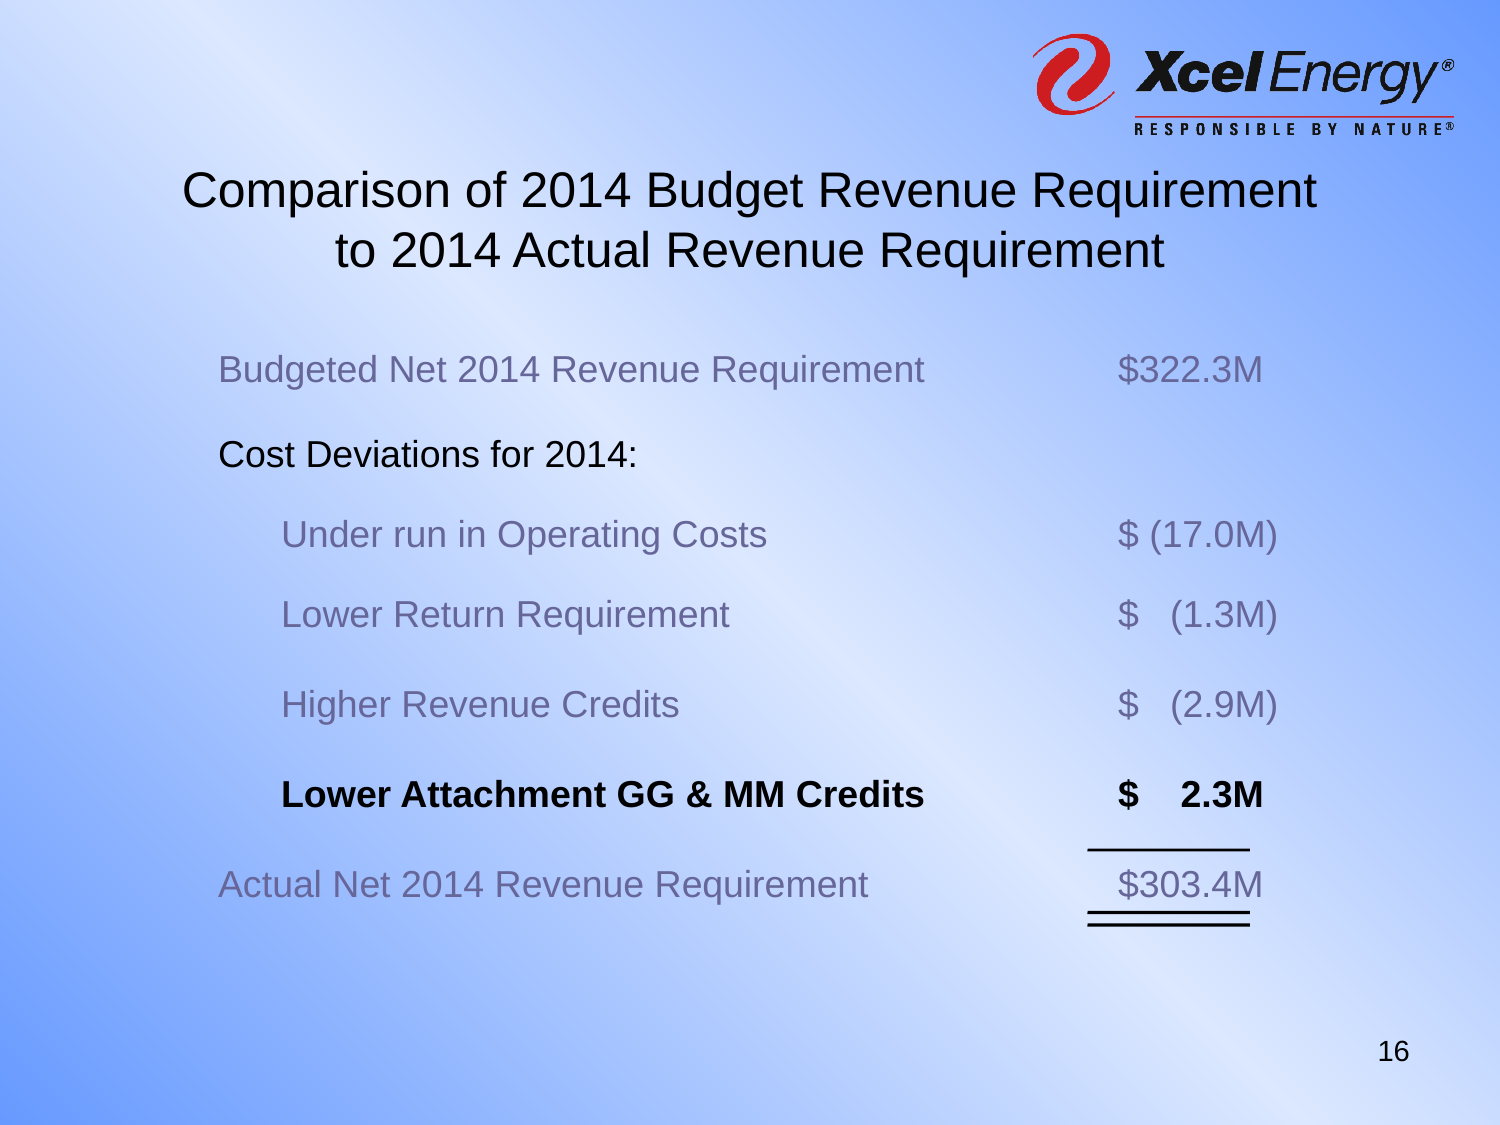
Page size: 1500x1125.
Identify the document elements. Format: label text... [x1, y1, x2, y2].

text_box Budgeted Net 2014 Revenue Requirement $322.3M Cost Deviations for 2014: Under run in Operating Costs $ (17.0M) Lower Return Requirement $ (1.3M) Higher Revenue Credits $ (2.9M) Lower Attachment GG & MM Credits $ 2.3M Actual Net 2014 Revenue Requirement $303.4M [203, 337, 1294, 935]
slide_number 16 [1074, 1024, 1425, 1103]
picture [987, 0, 1500, 172]
text_box Comparison of 2014 Budget Revenue Requirement to 2014 Actual Revenue Requirement [149, 149, 1350, 285]
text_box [1087, 912, 1251, 926]
